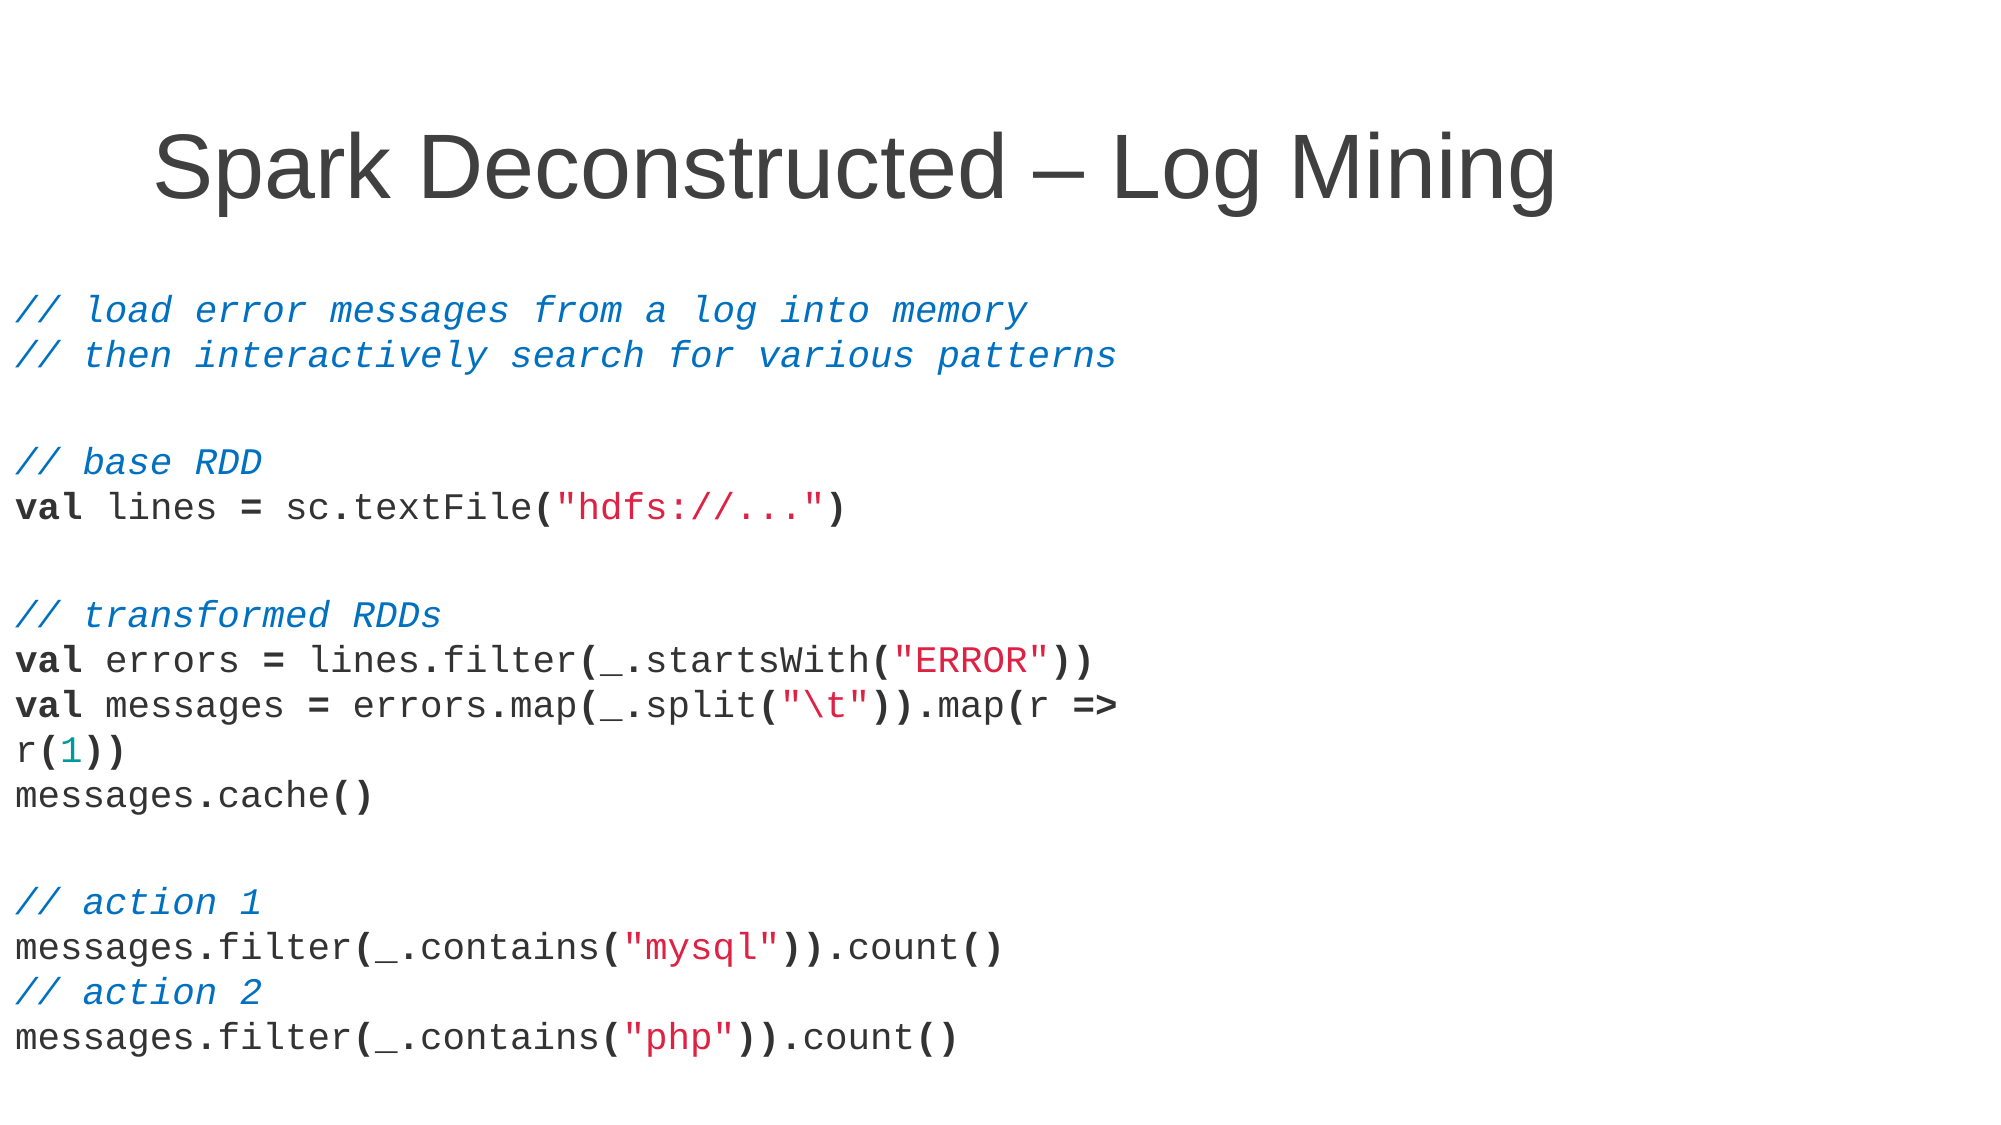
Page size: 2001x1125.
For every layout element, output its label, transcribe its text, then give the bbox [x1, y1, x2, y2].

text_box // load error messages from a log into memory // then interactively search for various patterns // base RDD val lines = sc.textFile("hdfs://...") // transformed RDDs val errors = lines.filter(_.startsWith("ERROR")) val messages = errors.map(_.split("\t")).map(r => r(1)) messages.cache() // action 1 messages.filter(_.contains("mysql")).count() // action 2 messages.filter(_.contains("php")).count() [0, 277, 1174, 1027]
title Spark Deconstructed – Log Mining [137, 59, 1863, 278]
